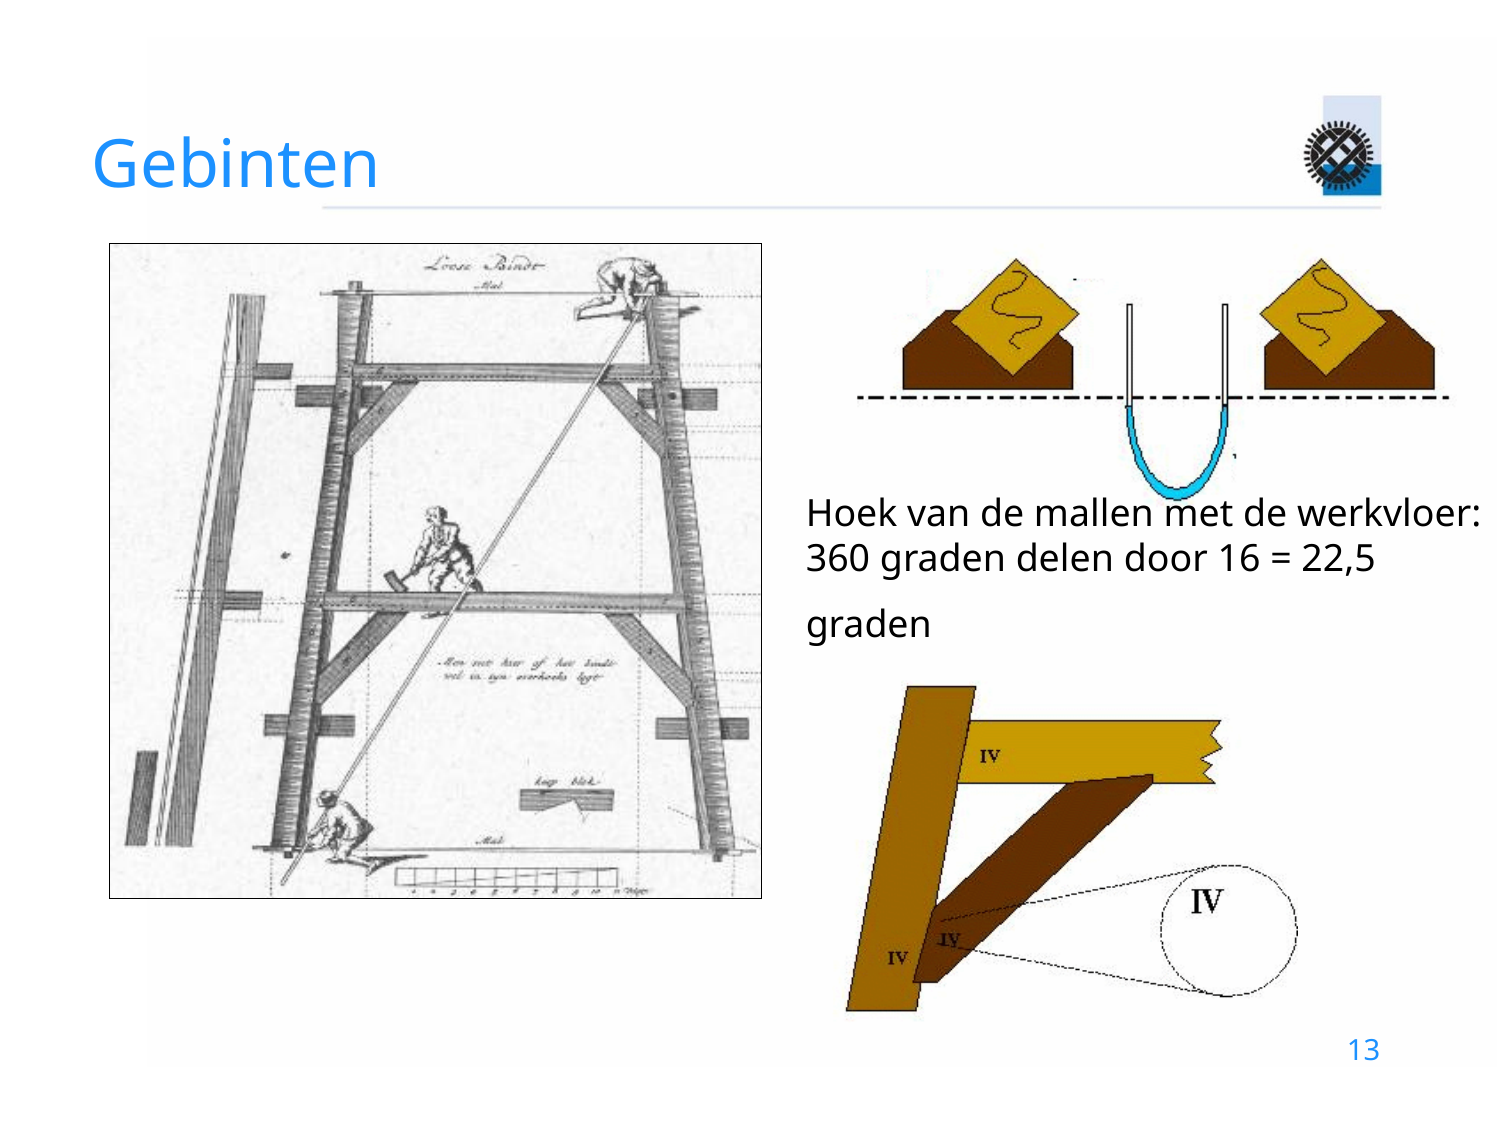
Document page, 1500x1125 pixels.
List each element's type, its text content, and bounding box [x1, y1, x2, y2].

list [831, 679, 1299, 1023]
text_box Hoek van de mallen met de werkvloer: 360 graden delen door 16 = 22,5 graden [791, 481, 1500, 657]
title Gebinten [76, 113, 1308, 218]
picture [0, 0, 1500, 1067]
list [109, 243, 762, 900]
slide_number 13 [1045, 1023, 1396, 1103]
